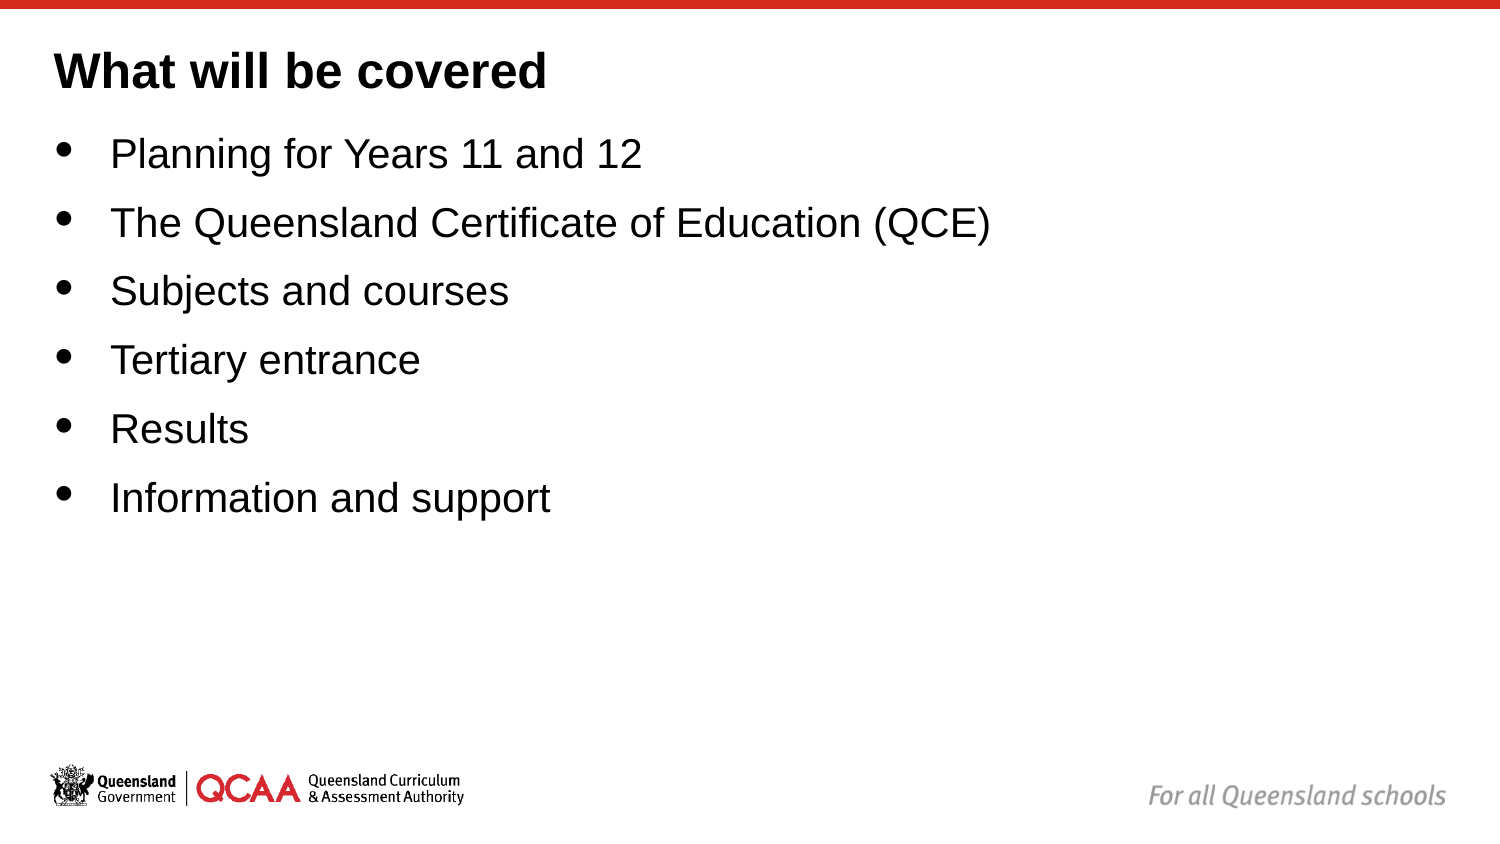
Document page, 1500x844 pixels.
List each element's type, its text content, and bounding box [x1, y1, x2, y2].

picture [50, 764, 464, 806]
picture [1149, 784, 1446, 809]
title What will be covered [53, 45, 1448, 105]
list Planning for Years 11 and 12 The Queensland Certificate of Education (QCE) Subjects and courses Tertiary entrance Results Information and support [53, 126, 1448, 735]
